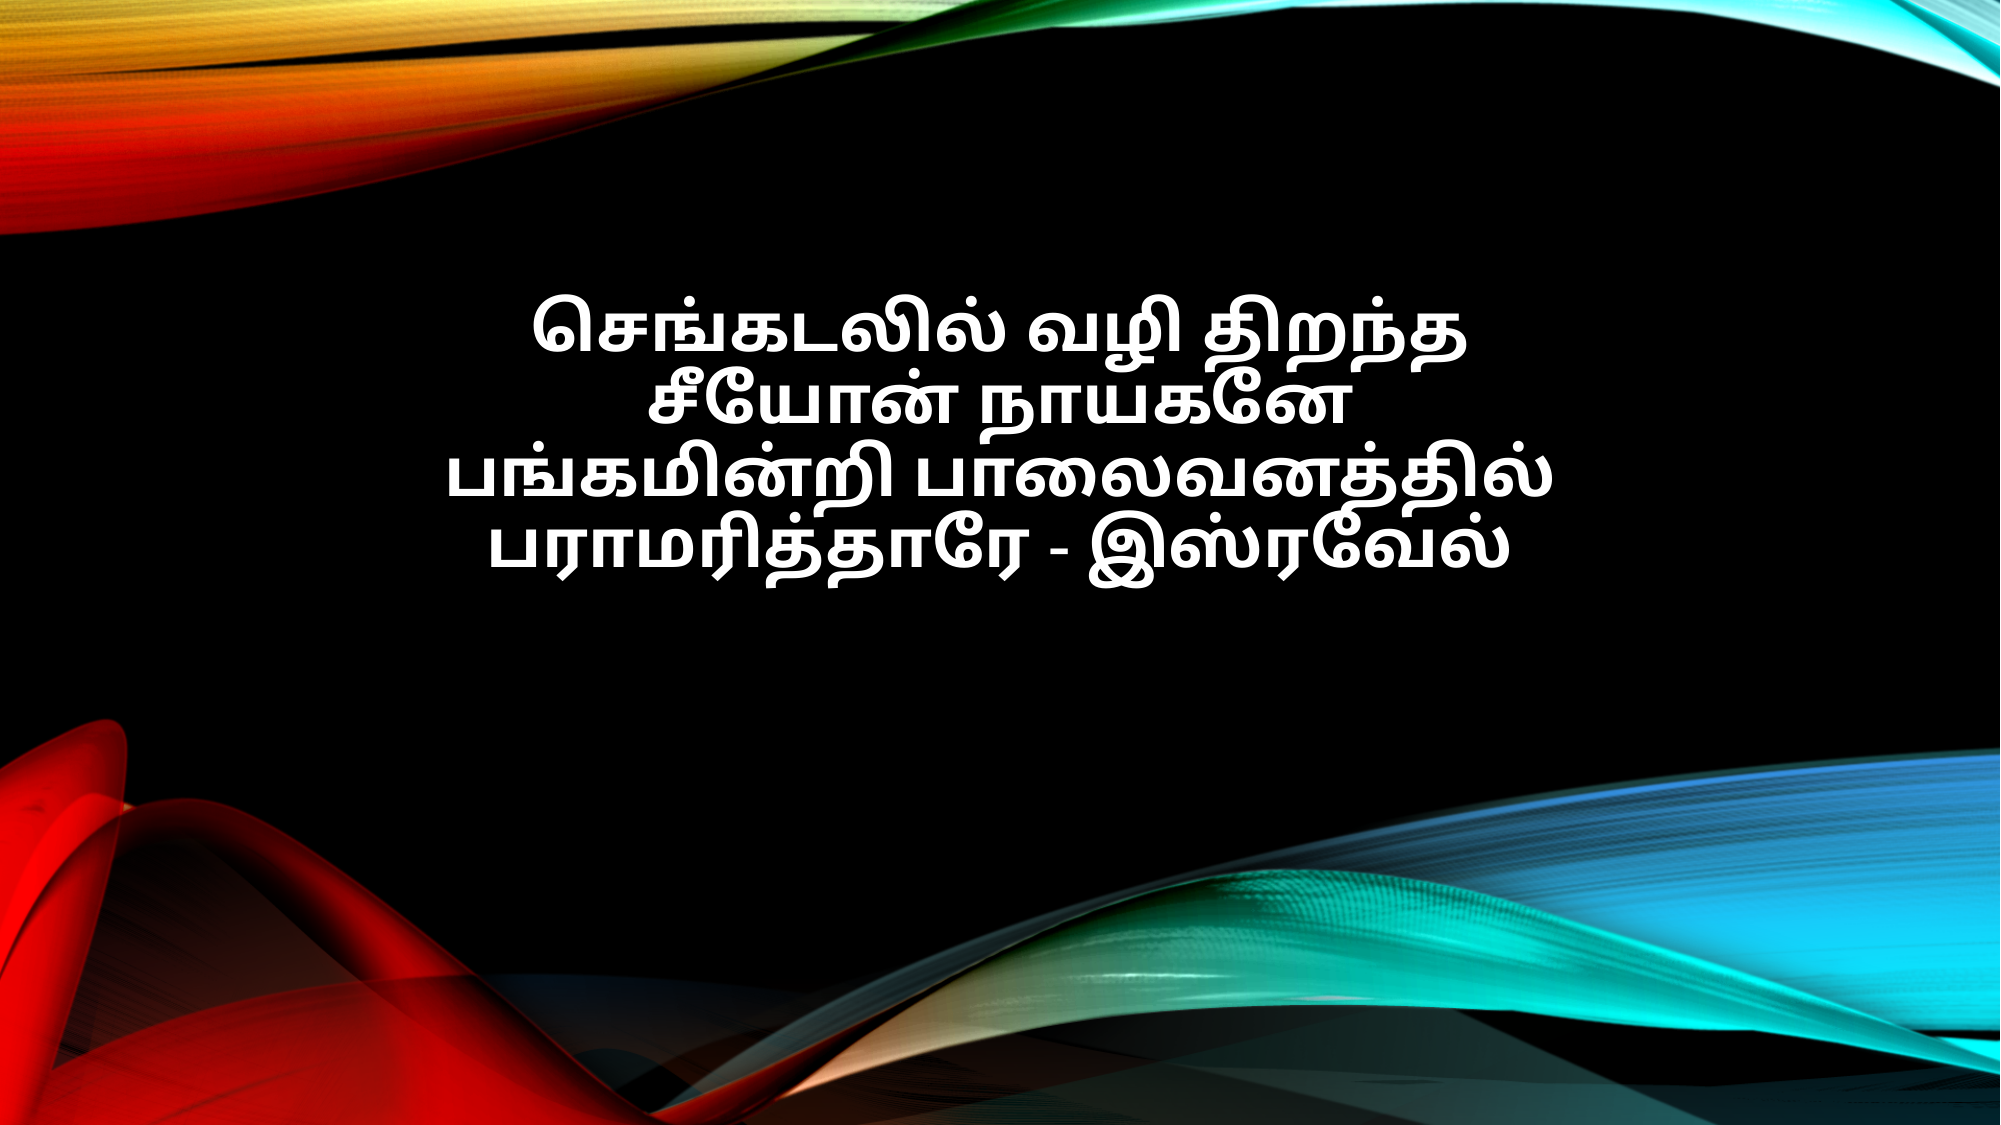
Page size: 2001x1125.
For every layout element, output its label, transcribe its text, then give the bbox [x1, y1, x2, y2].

subtitle செங்கடலில் வழி திறந்த சீயோன் நாயகனே பங்கமின்றி பாலைவனத்தில் பராமரித்தாரே - இஸ்ரவேல் [0, 0, 2000, 1125]
